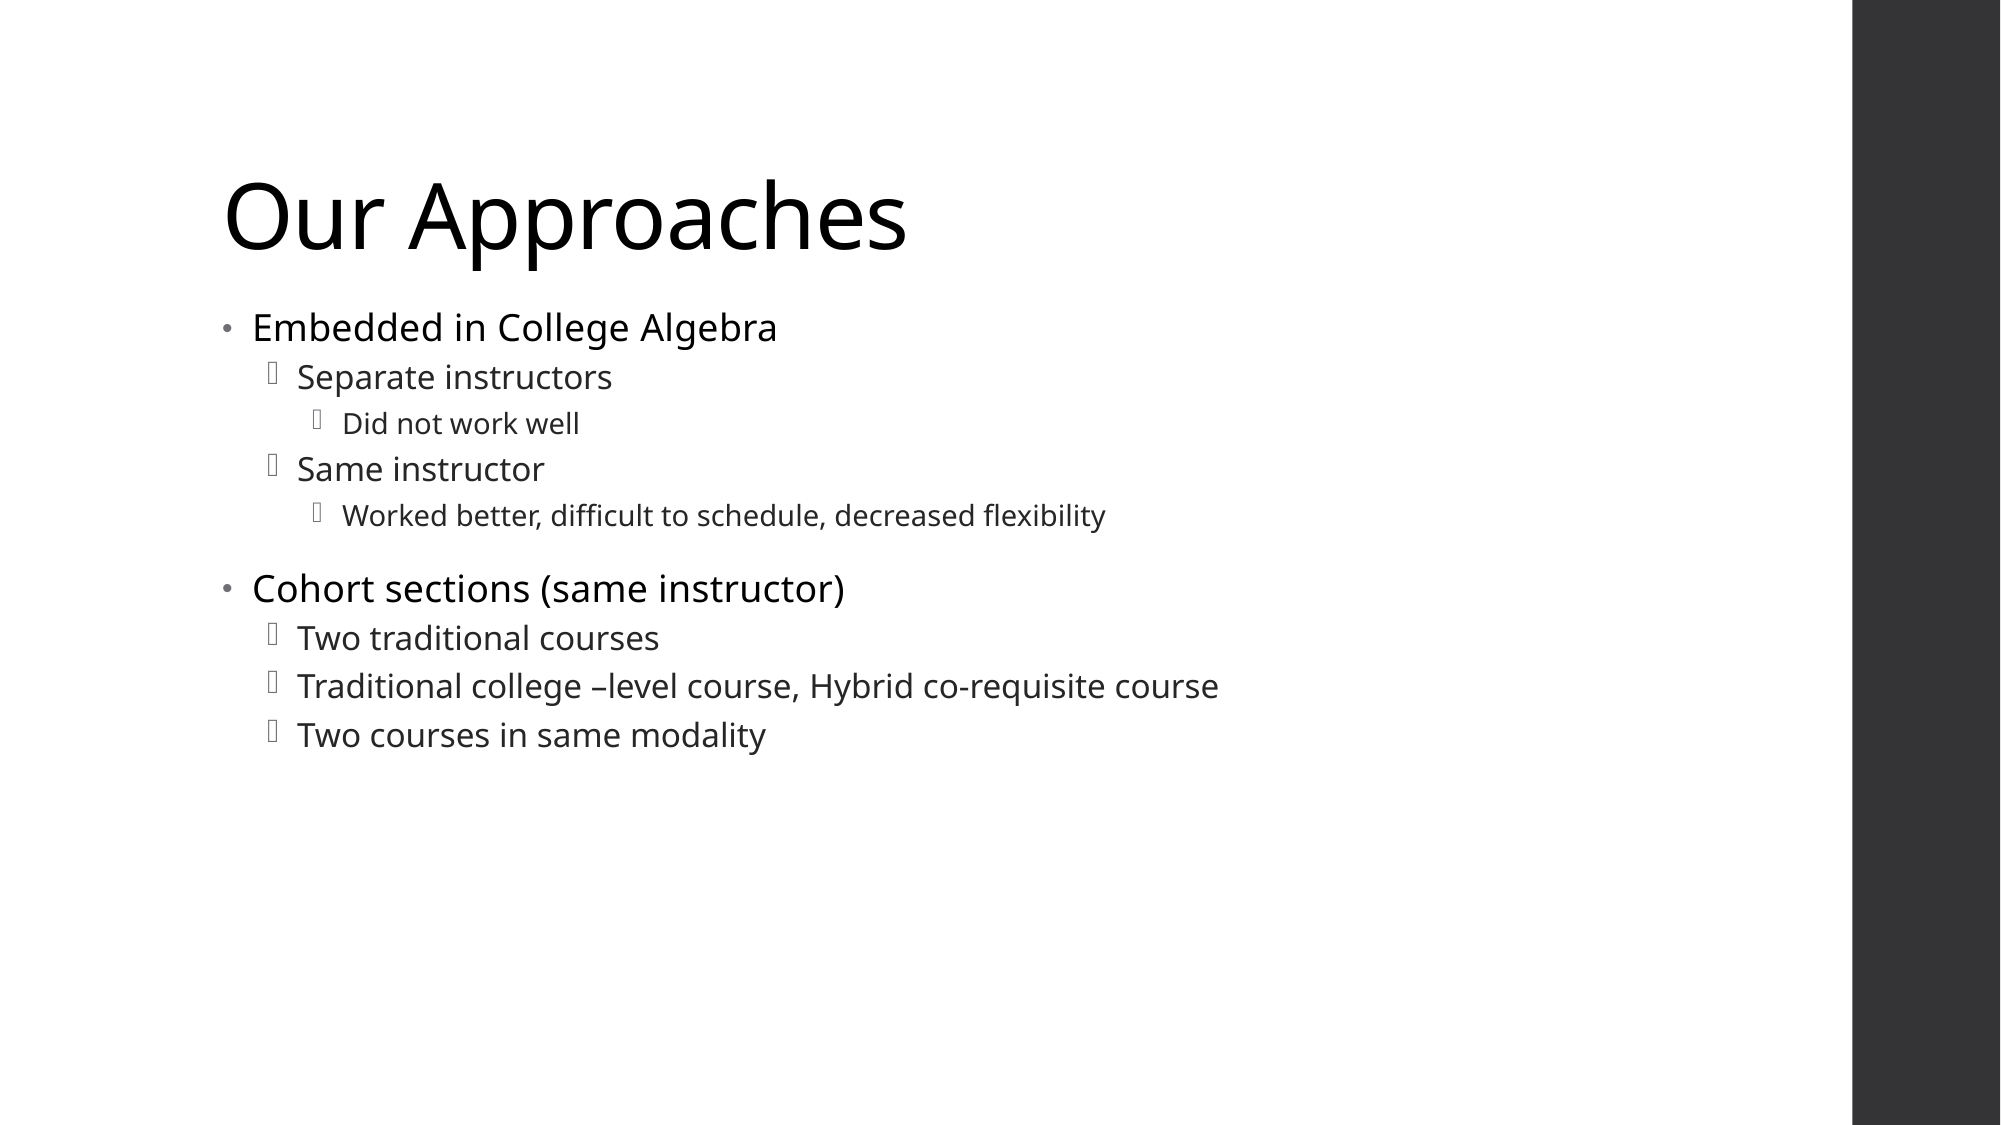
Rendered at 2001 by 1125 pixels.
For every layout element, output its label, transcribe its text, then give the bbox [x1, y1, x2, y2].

title Our Approaches [206, 60, 1797, 278]
list Embedded in College Algebra Separate instructors Did not work well Same instructor Worked better, difficult to schedule, decreased flexibility Cohort sections (same instructor) Two traditional courses Traditional college –level course, Hybrid co-requisite course Two courses in same modality [206, 299, 1617, 1014]
